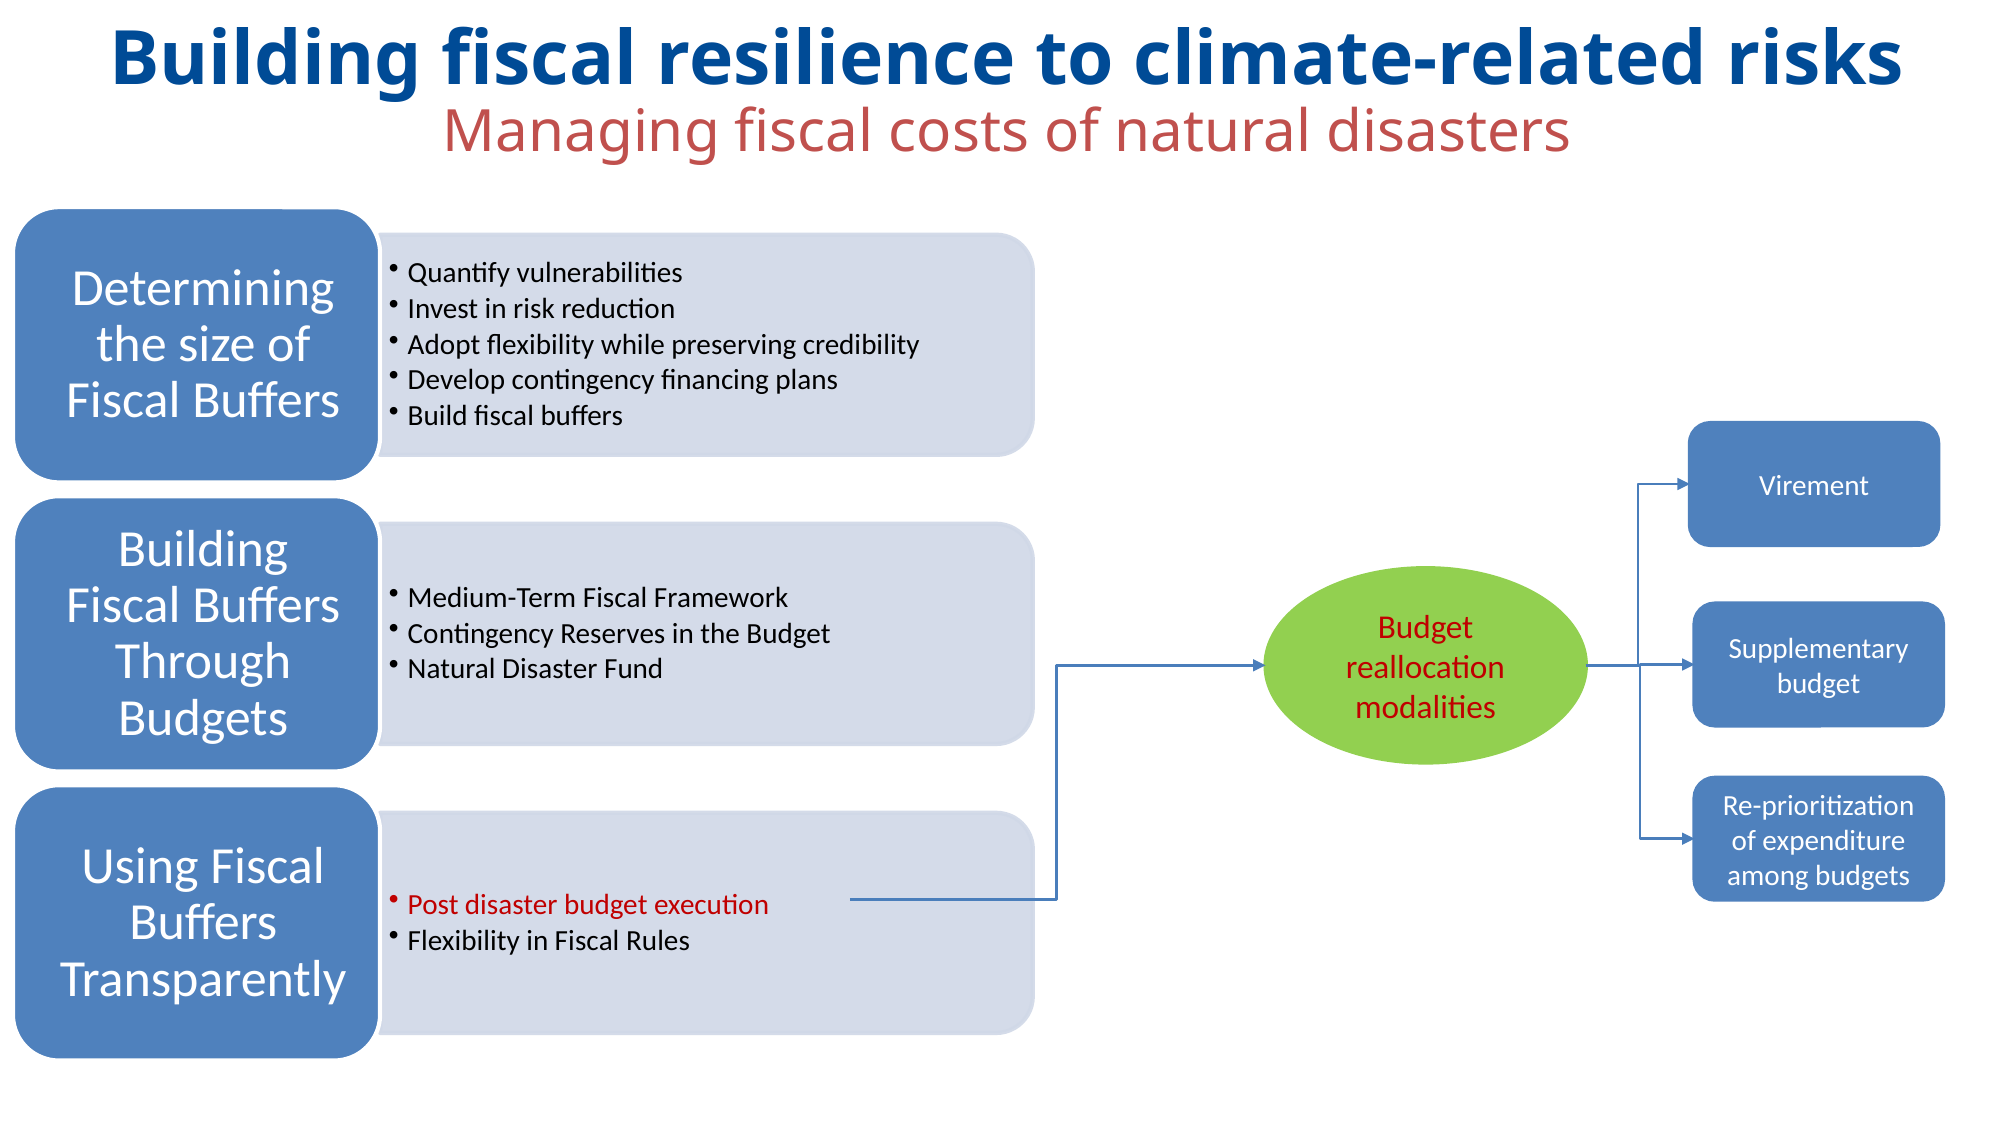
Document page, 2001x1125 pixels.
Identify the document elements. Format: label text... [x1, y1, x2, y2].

text_box Virement [1687, 420, 1941, 548]
title Building fiscal resilience to climate-related risks Managing fiscal costs of natural disasters [0, 0, 2000, 194]
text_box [849, 665, 1266, 900]
text_box Supplementary budget [1695, 601, 1946, 728]
text_box Re-prioritization of expenditure among budgets [1692, 775, 1946, 902]
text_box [1585, 665, 1695, 839]
text_box Budget reallocation modalities [1263, 566, 1580, 765]
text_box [12, 206, 1033, 1062]
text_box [1585, 483, 1691, 662]
